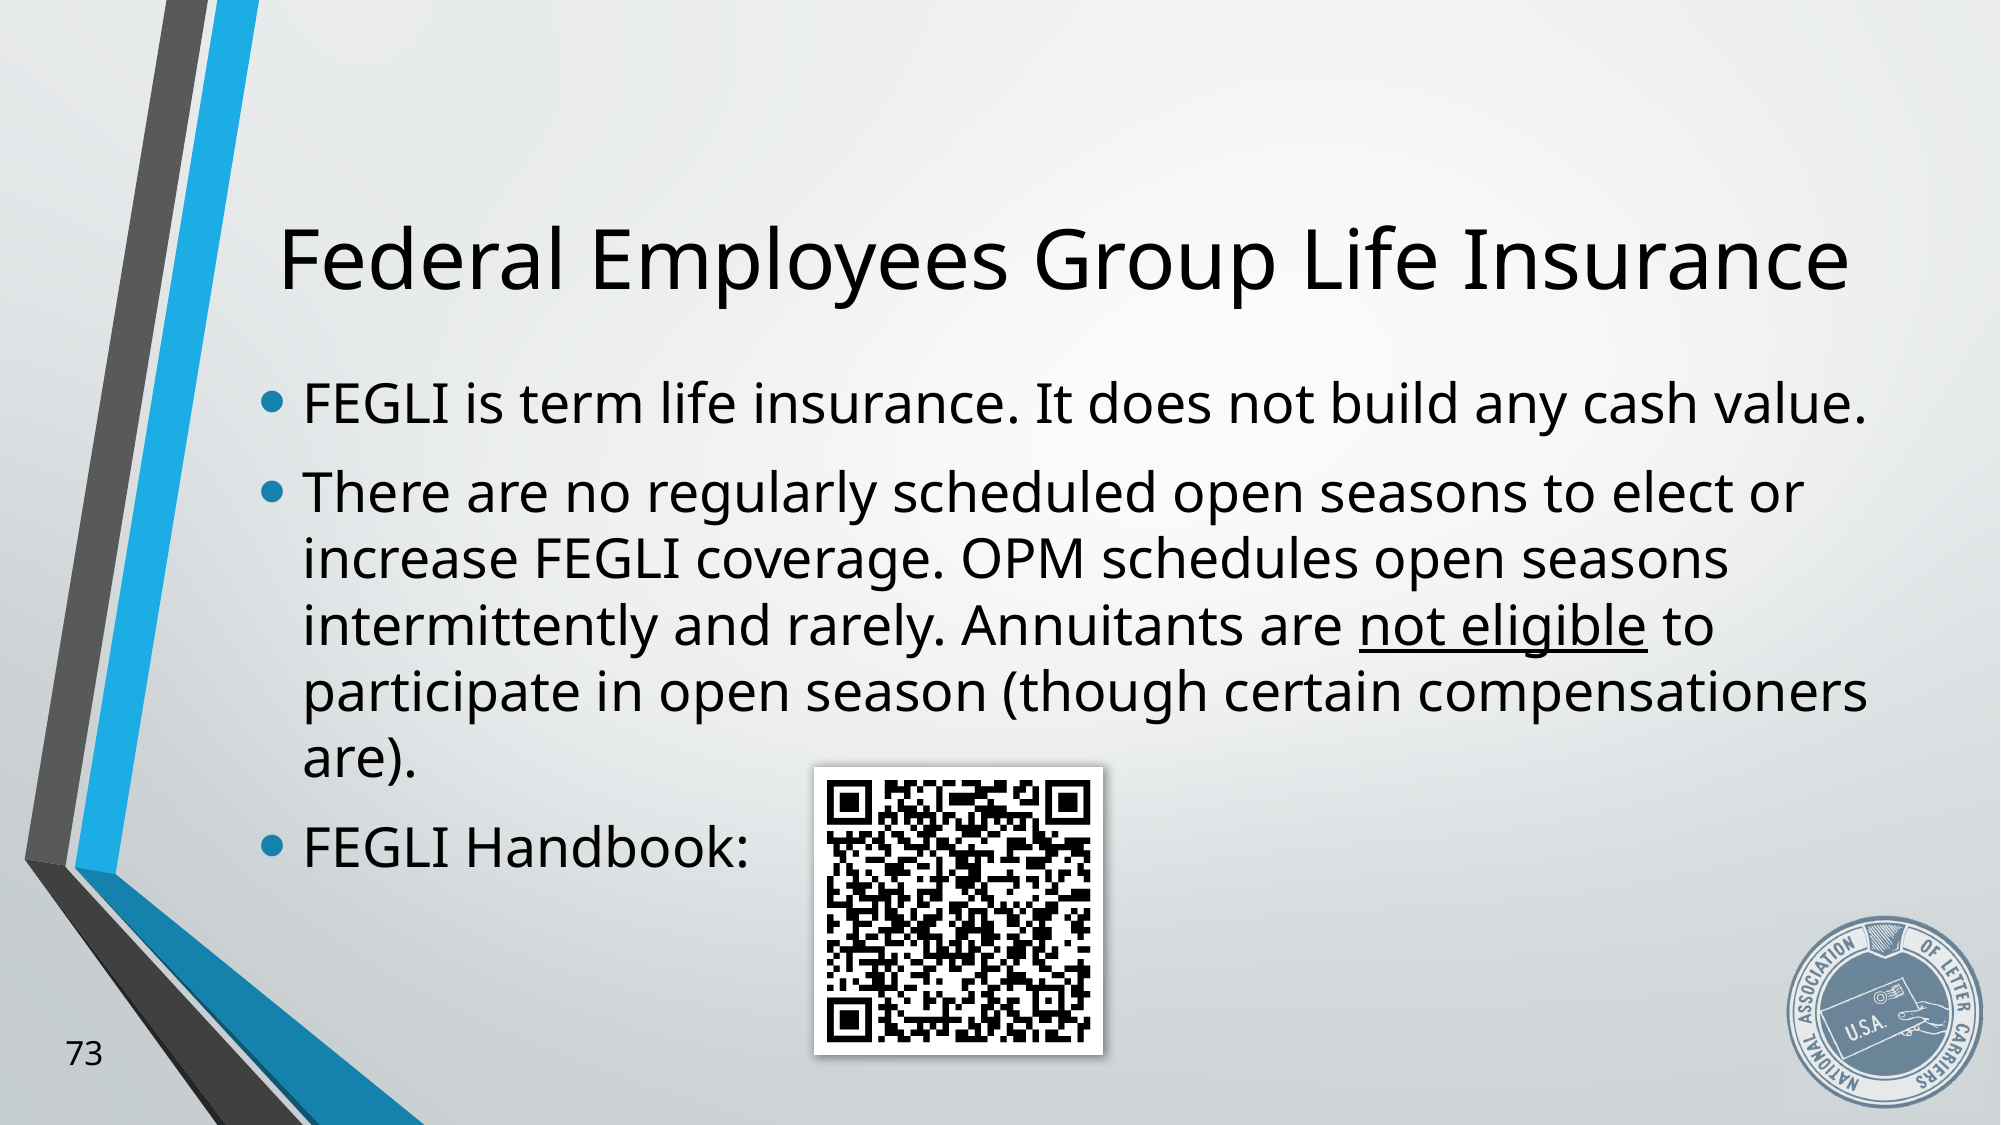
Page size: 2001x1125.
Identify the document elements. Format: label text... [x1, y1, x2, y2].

picture [814, 767, 1103, 1056]
title Federal Employees Group Life Insurance [243, 112, 1887, 360]
slide_number 73 [27, 1025, 119, 1085]
list FEGLI is term life insurance. It does not build any cash value. There are no regularly scheduled open seasons to elect or increase FEGLI coverage. OPM schedules open seasons intermittently and rarely. Annuitants are not eligible to participate in open season (though certain compensationers are). FEGLI Handbook: [243, 360, 1887, 950]
